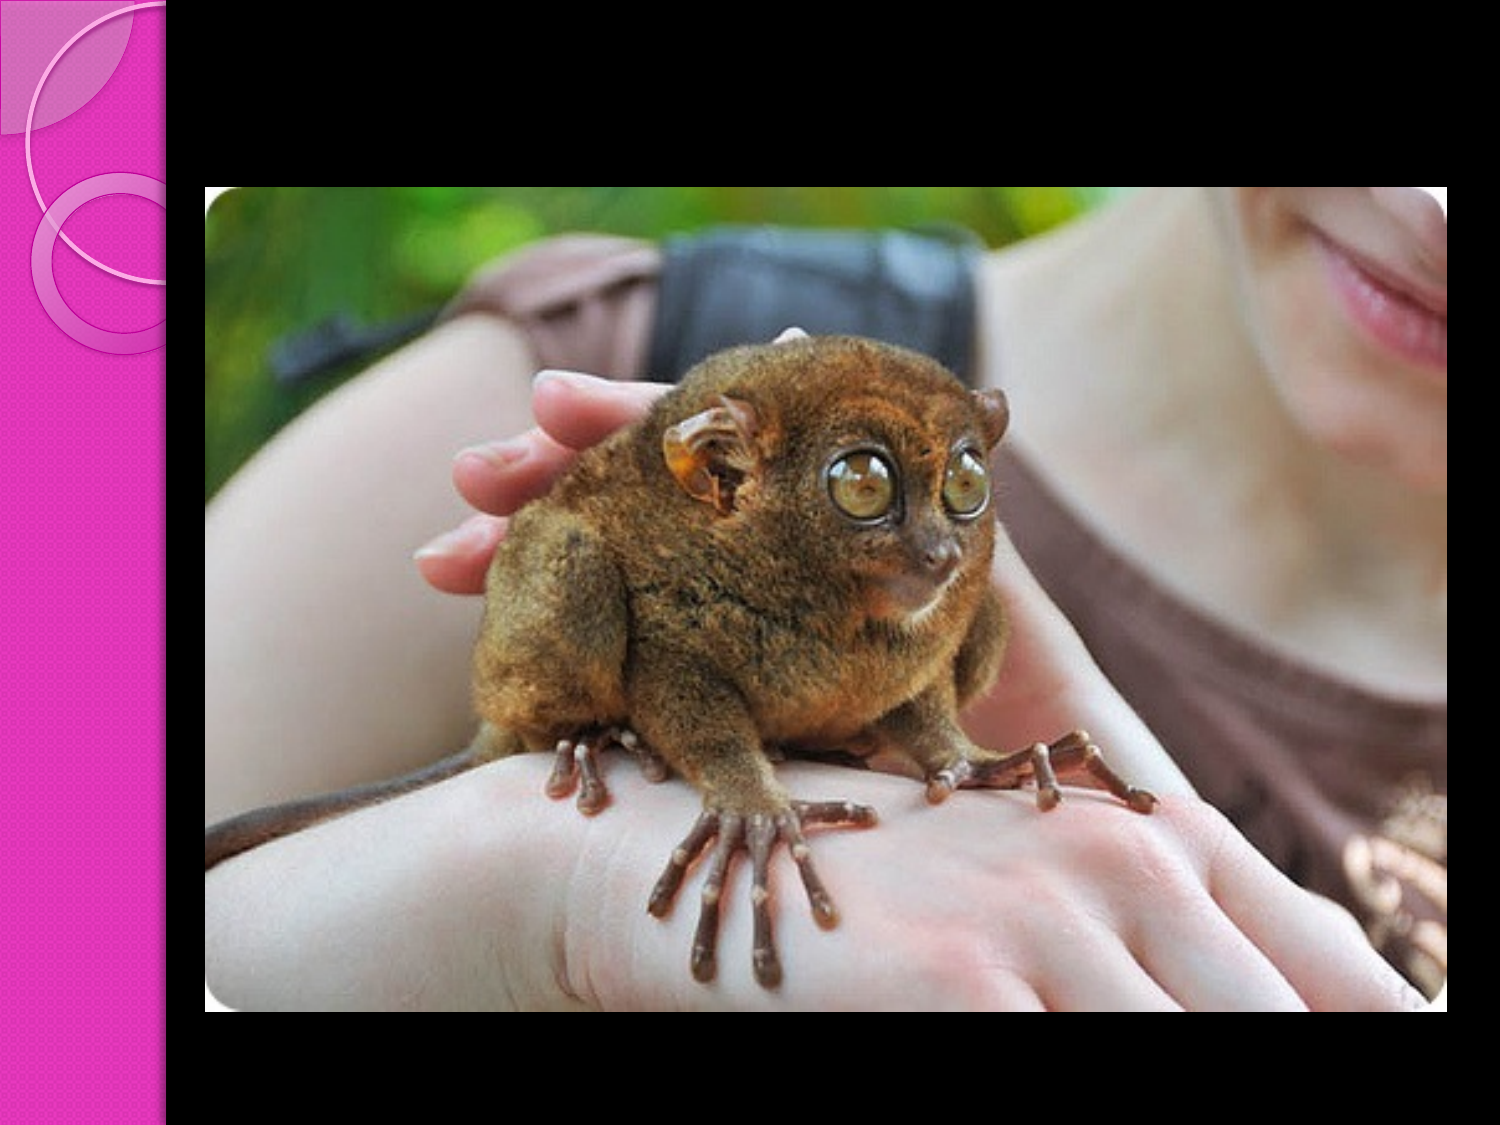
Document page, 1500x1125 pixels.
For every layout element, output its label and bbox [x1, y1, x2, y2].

list [204, 187, 1448, 1013]
